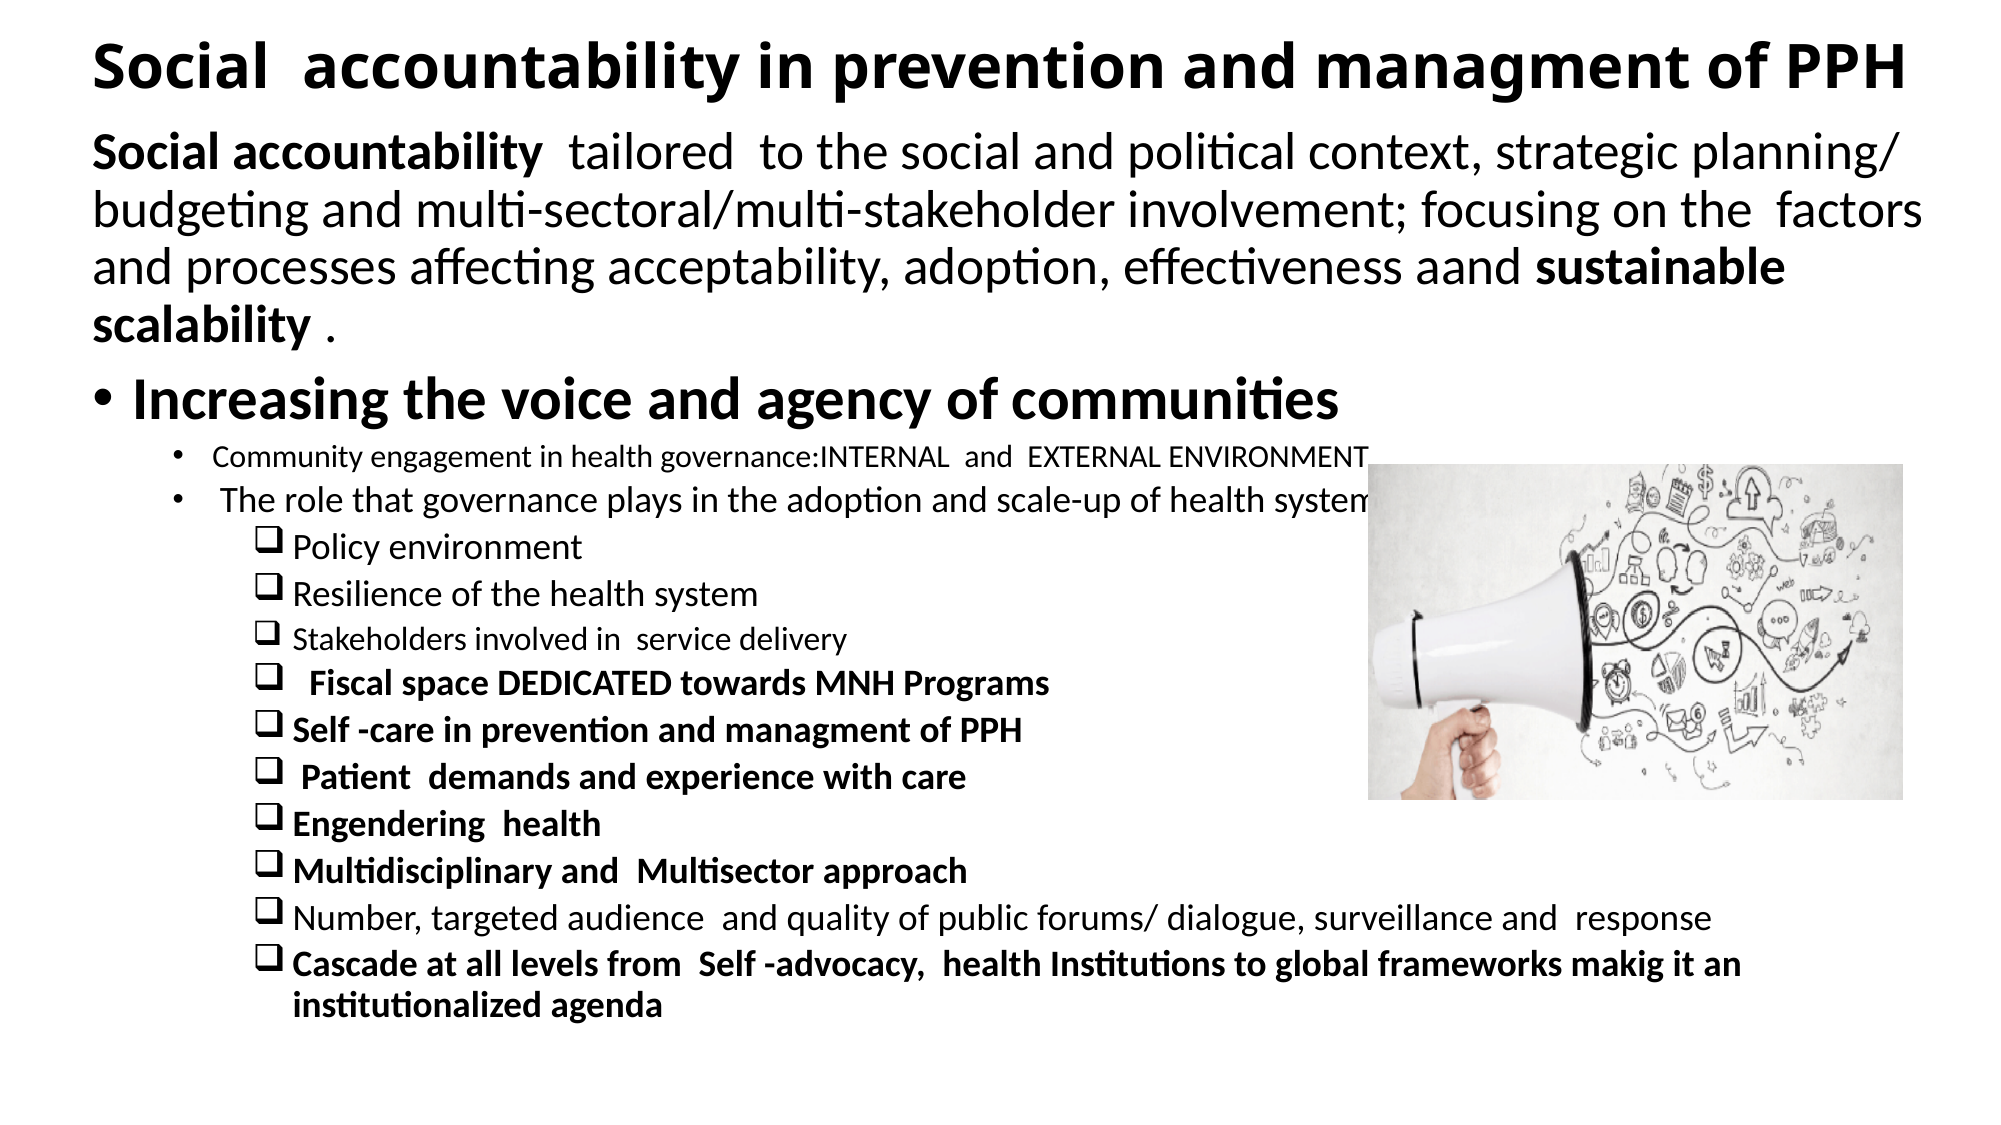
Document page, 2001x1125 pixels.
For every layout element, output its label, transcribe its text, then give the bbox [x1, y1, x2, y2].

list Social accountability tailored to the social and political context, strategic planning/ budgeting and multi-sectoral/multi-stakeholder involvement; focusing on the factors and processes affecting acceptability, adoption, effectiveness aand sustainable scalability . Increasing the voice and agency of communities Community engagement in health governance:INTERNAL and EXTERNAL ENVIRONMENT The role that governance plays in the adoption and scale-up of health system innovations Policy environment Resilience of the health system Stakeholders involved in service delivery Fiscal space DEDICATED towards MNH Programs Self -care in prevention and managment of PPH Patient demands and experience with care Engendering health Multidisciplinary and Multisector approach Number, targeted audience and quality of public forums/ dialogue, surveillance and response Cascade at all levels from Self -advocacy, health Institutions to global frameworks makig it an institutionalized agenda [77, 116, 1950, 1043]
title Social accountability in prevention and managment of PPH [77, 22, 1950, 116]
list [1368, 464, 1903, 800]
